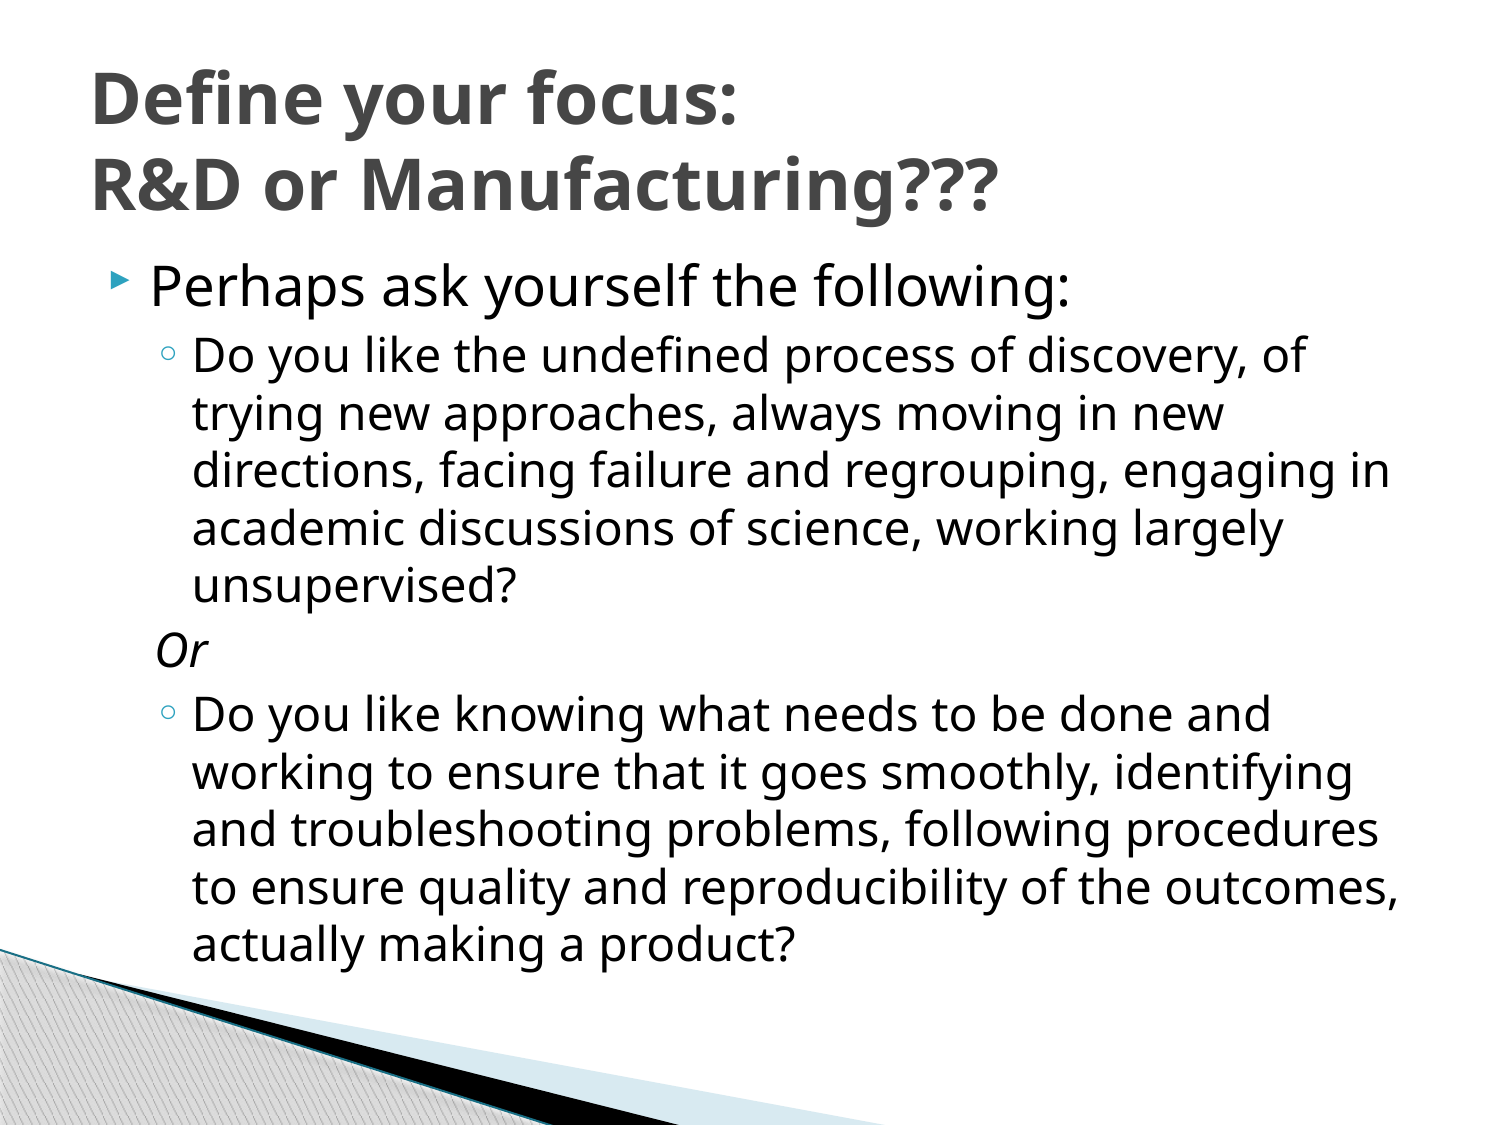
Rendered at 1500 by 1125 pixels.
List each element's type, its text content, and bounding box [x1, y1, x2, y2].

list Perhaps ask yourself the following: Do you like the undefined process of discovery, of trying new approaches, always moving in new directions, facing failure and regrouping, engaging in academic discussions of science, working largely unsupervised? Or Do you like knowing what needs to be done and working to ensure that it goes smoothly, identifying and troubleshooting problems, following procedures to ensure quality and reproducibility of the outcomes, actually making a product? [75, 243, 1425, 986]
title Define your focus: R&D or Manufacturing??? [75, 45, 1425, 233]
